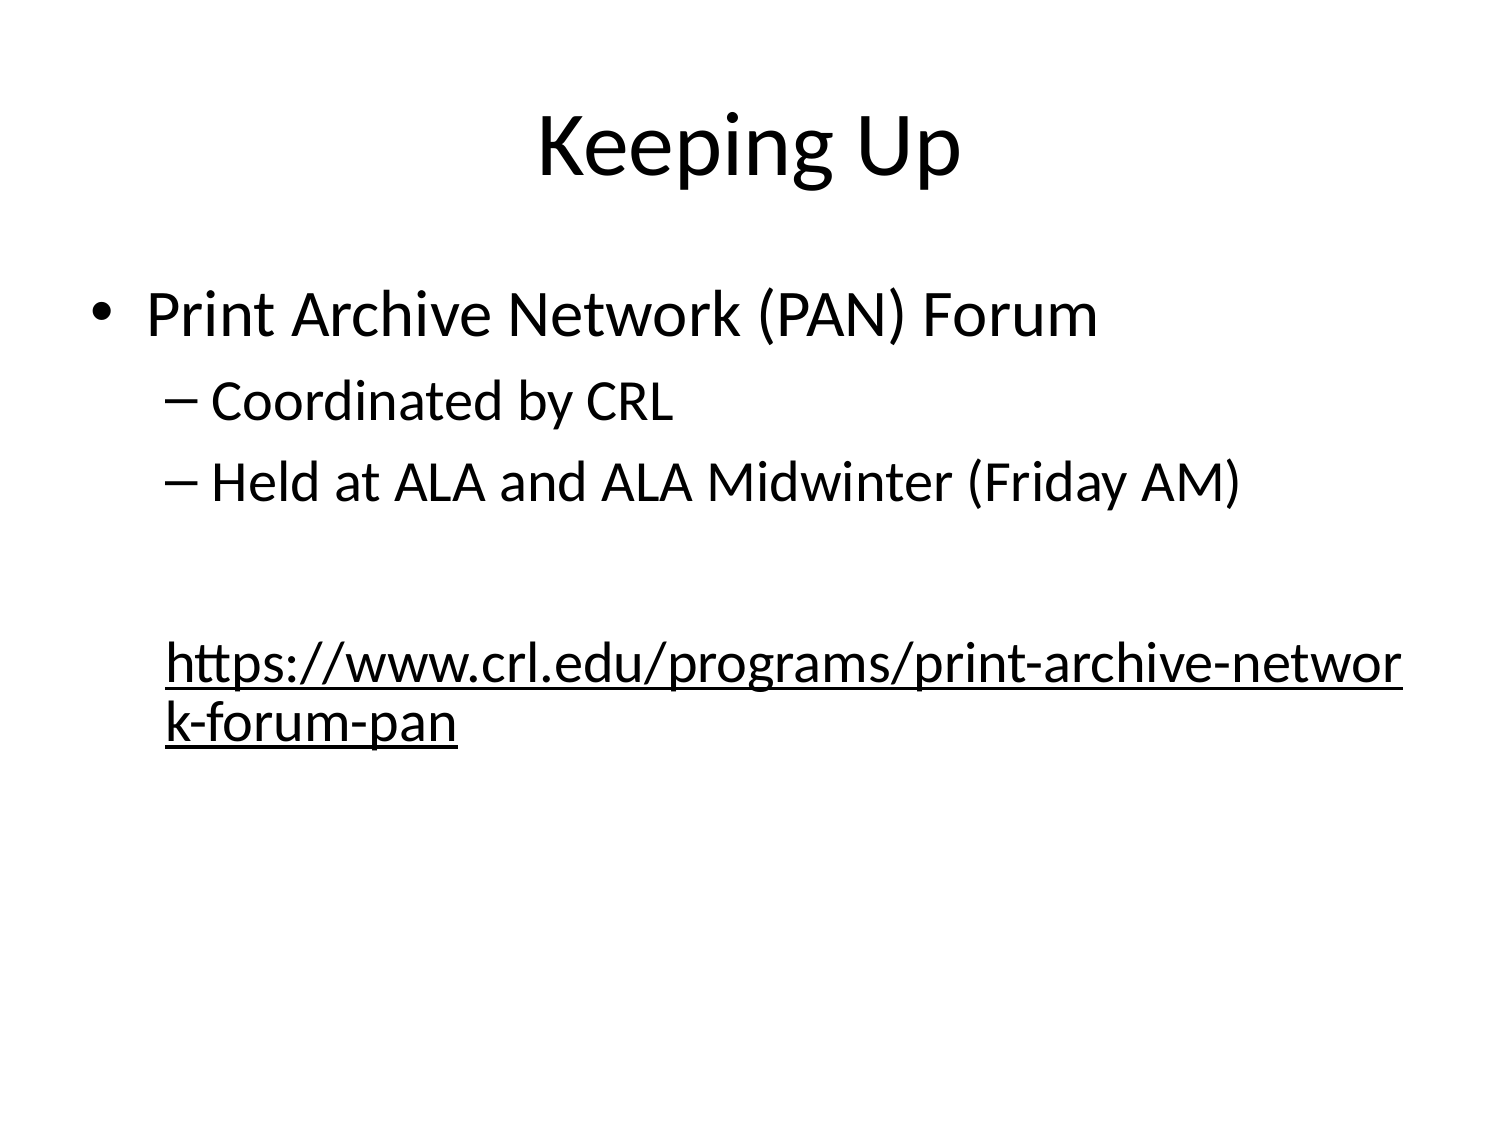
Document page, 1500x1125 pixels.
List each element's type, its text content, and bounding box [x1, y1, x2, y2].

list Print Archive Network (PAN) Forum Coordinated by CRL Held at ALA and ALA Midwinter (Friday AM) https://www.crl.edu/programs/print-archive-network-forum-pan [75, 262, 1425, 1005]
title Keeping Up [75, 45, 1425, 233]
